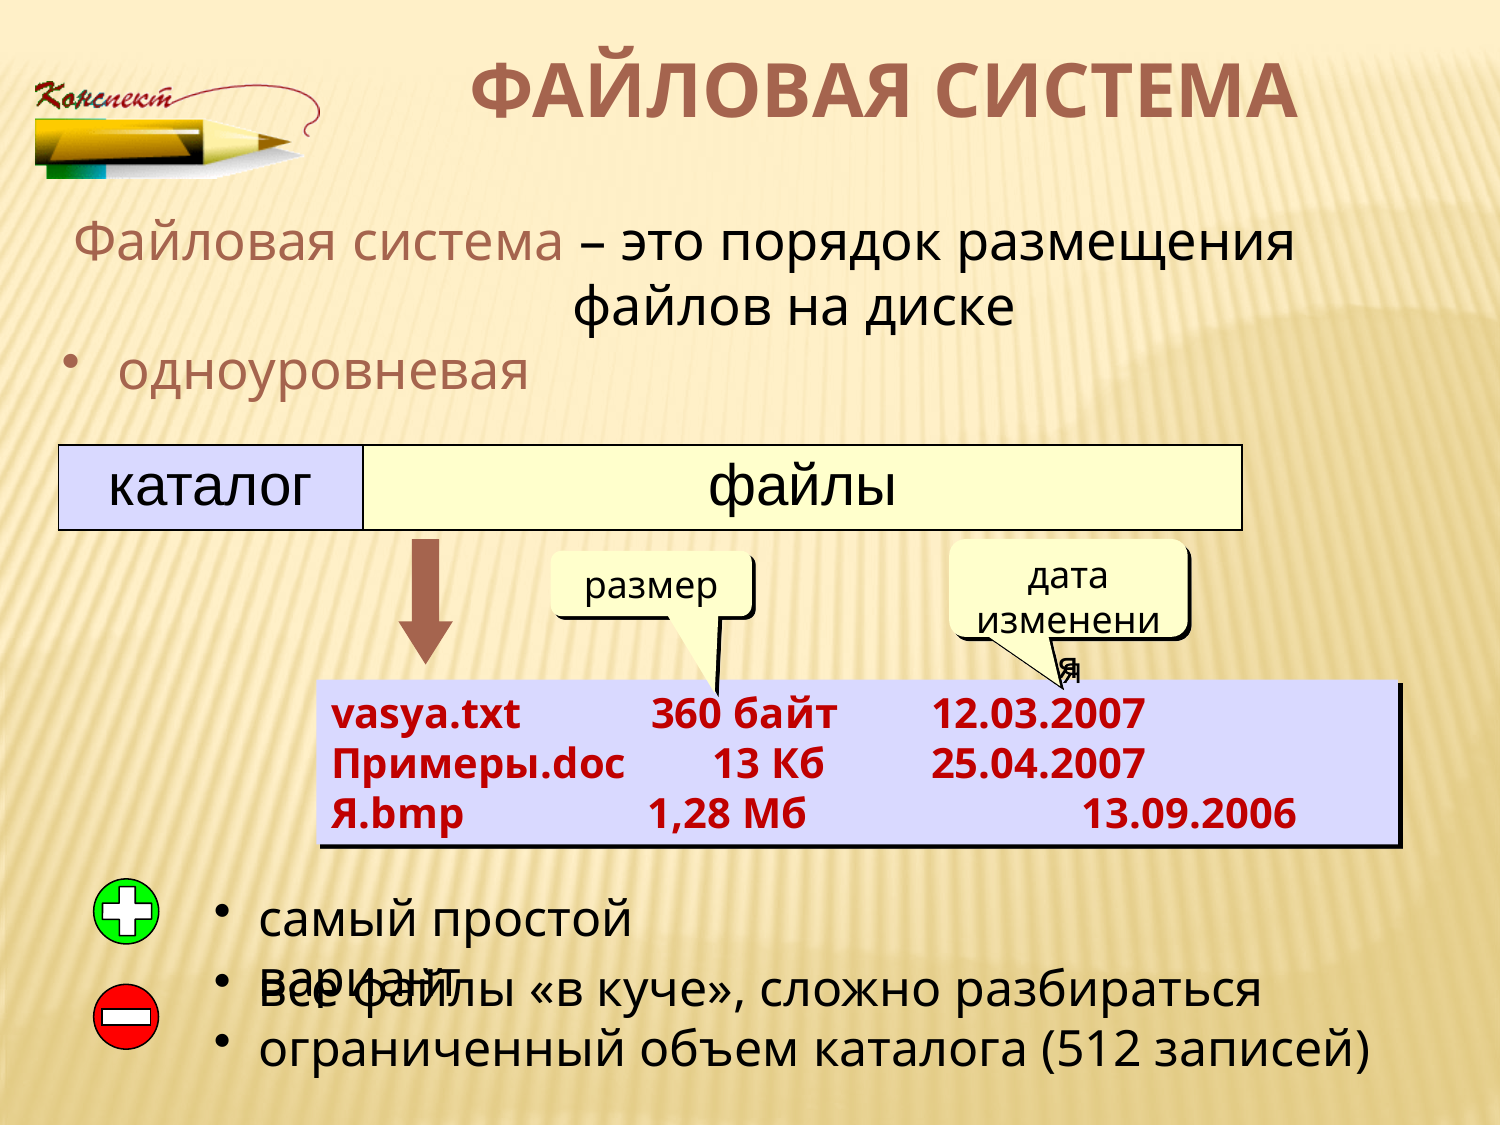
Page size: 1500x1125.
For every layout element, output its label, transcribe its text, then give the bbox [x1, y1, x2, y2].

text_box все файлы «в куче», сложно разбираться ограниченный объем каталога (512 записей) [199, 949, 1391, 1084]
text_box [93, 878, 160, 945]
text_box самый простой вариант [199, 878, 841, 949]
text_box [93, 984, 159, 1050]
text_box дата изменения [949, 538, 1188, 687]
picture [34, 81, 321, 179]
text_box vasya.txt 360 байт 12.03.2007 Примеры.doc 13 Кб 25.04.2007 Я.bmp 1,28 Мб 13.09.2006 [316, 679, 1398, 845]
text_box Файловая система [339, 35, 1430, 140]
table_header файлы [364, 446, 1241, 529]
table_header каталог [59, 446, 362, 529]
text_box одноуровневая [46, 328, 1429, 408]
text_box размер [550, 550, 752, 694]
text_box Файловая система – это порядок размещения файлов на диске [58, 199, 1441, 344]
text_box [398, 539, 453, 665]
